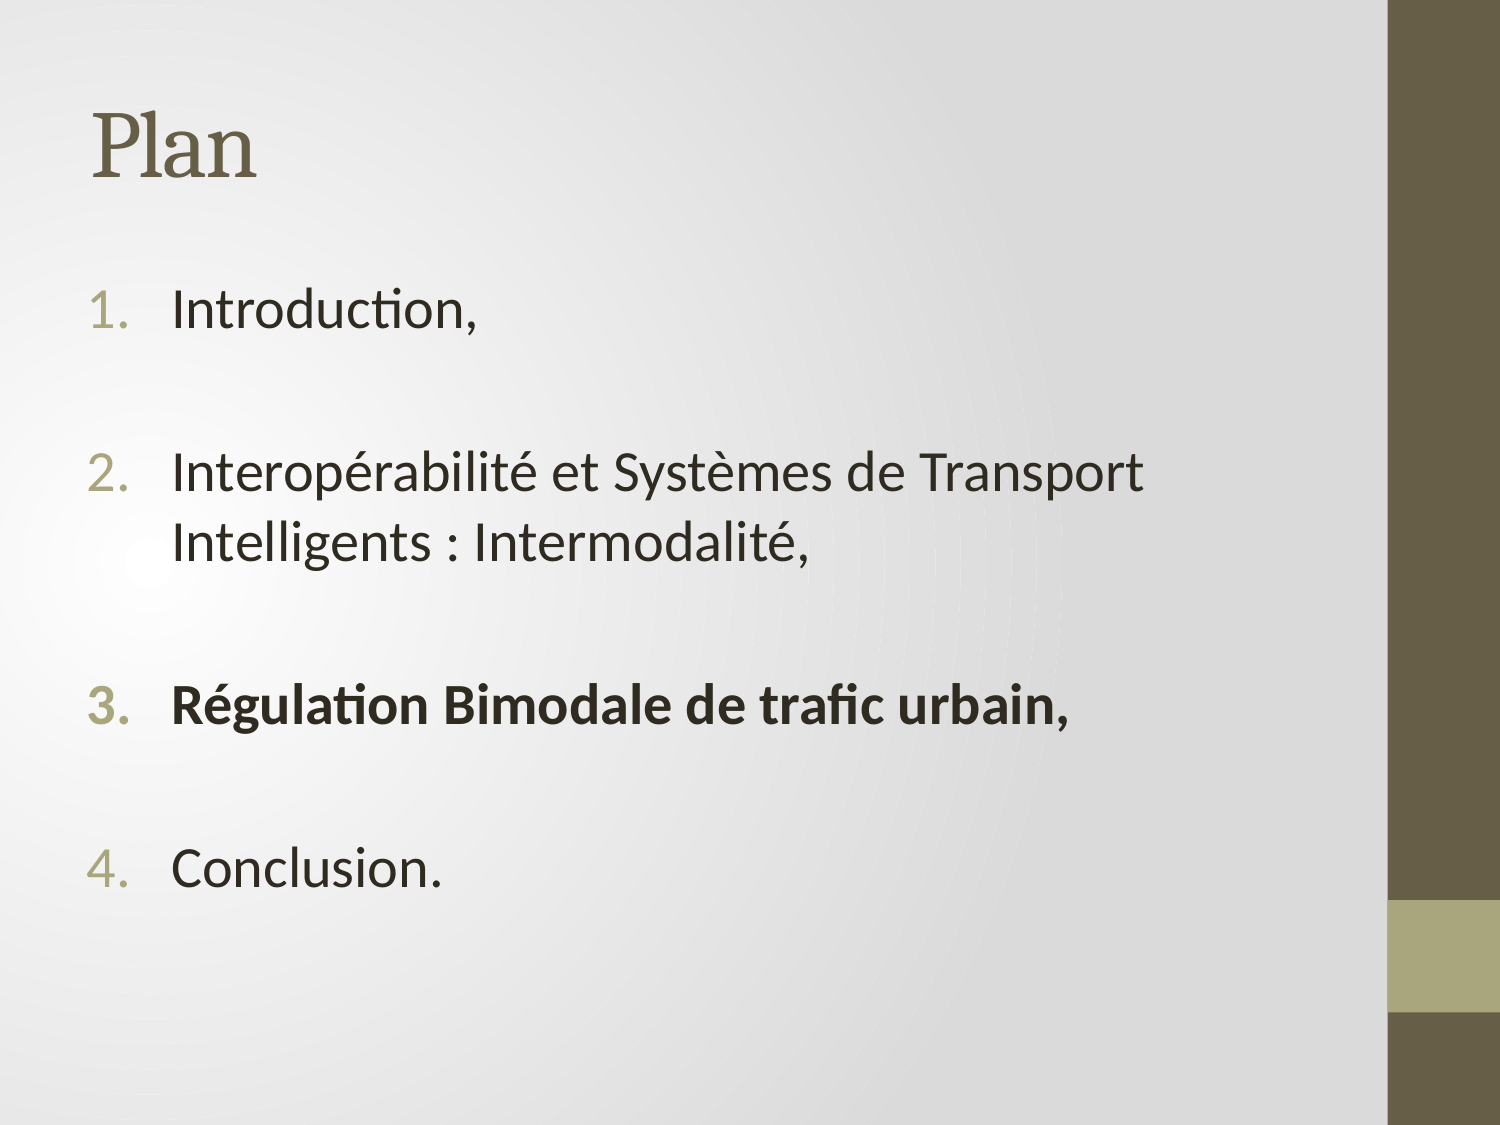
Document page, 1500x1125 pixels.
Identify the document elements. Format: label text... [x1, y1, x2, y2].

title Plan [75, 45, 1325, 233]
list Introduction, Interopérabilité et Systèmes de Transport Intelligents : Intermodalité, Régulation Bimodale de trafic urbain, Conclusion. [53, 262, 1353, 1050]
